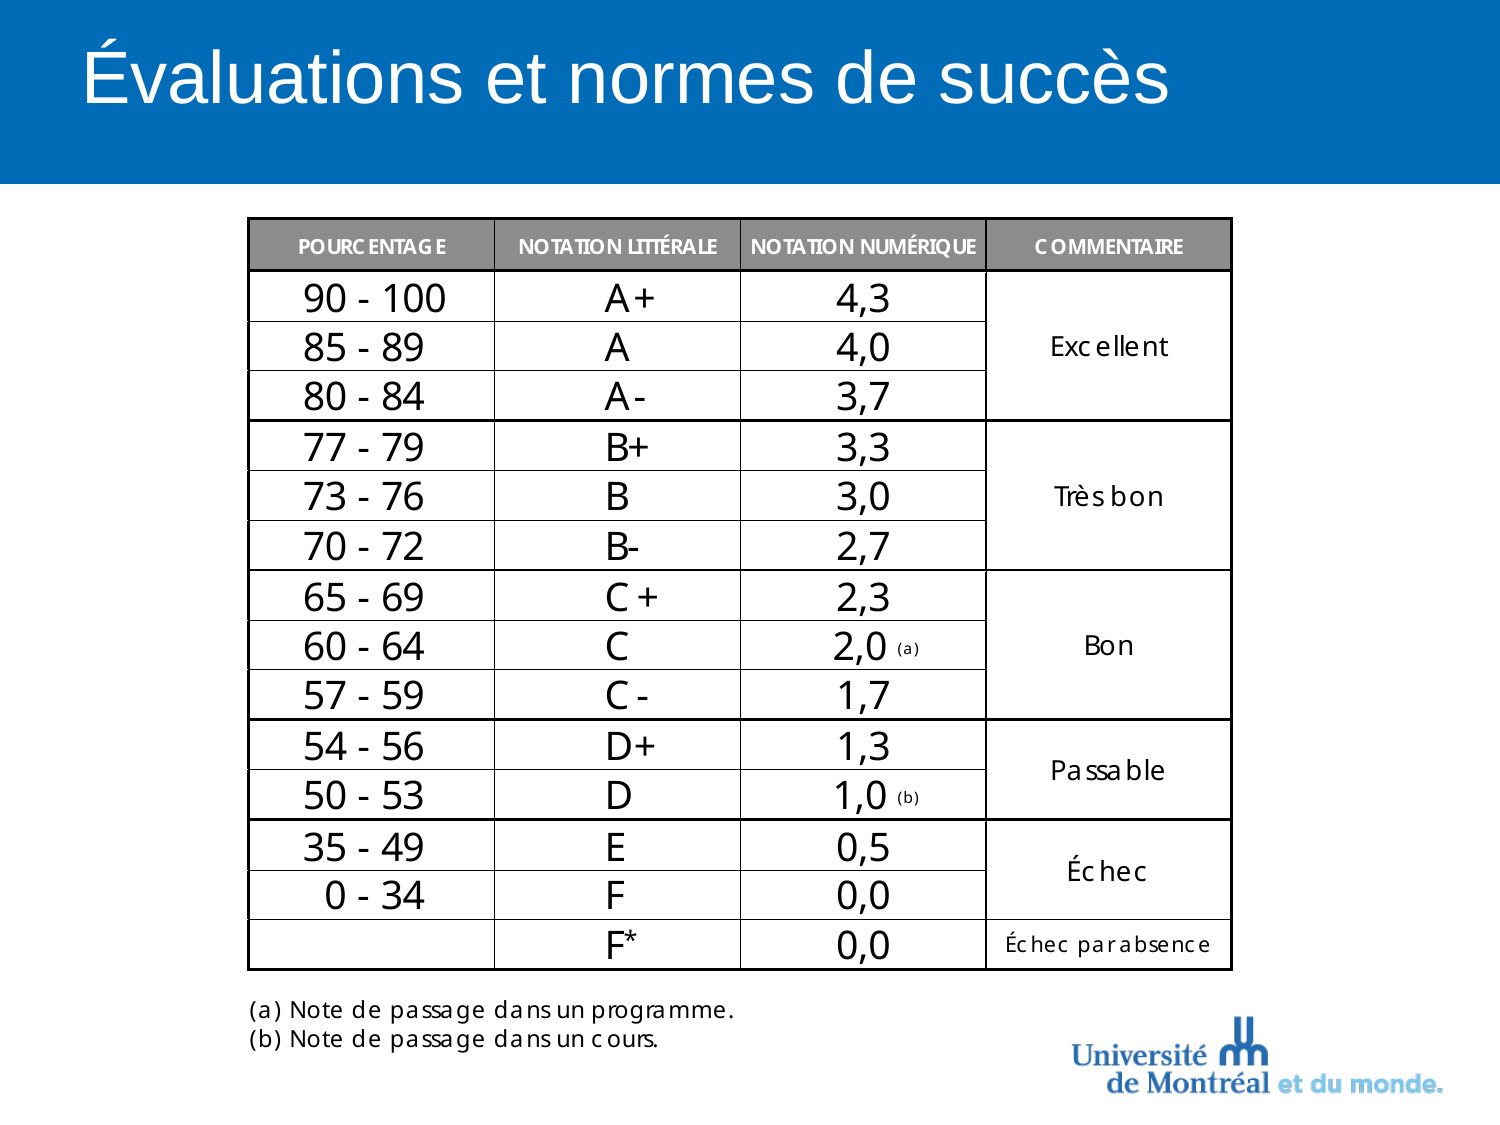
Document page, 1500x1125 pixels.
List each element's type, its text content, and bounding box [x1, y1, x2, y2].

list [241, 216, 1242, 1125]
picture [1242, 990, 1500, 1125]
title Évaluations et normes de succès [66, 31, 1434, 217]
